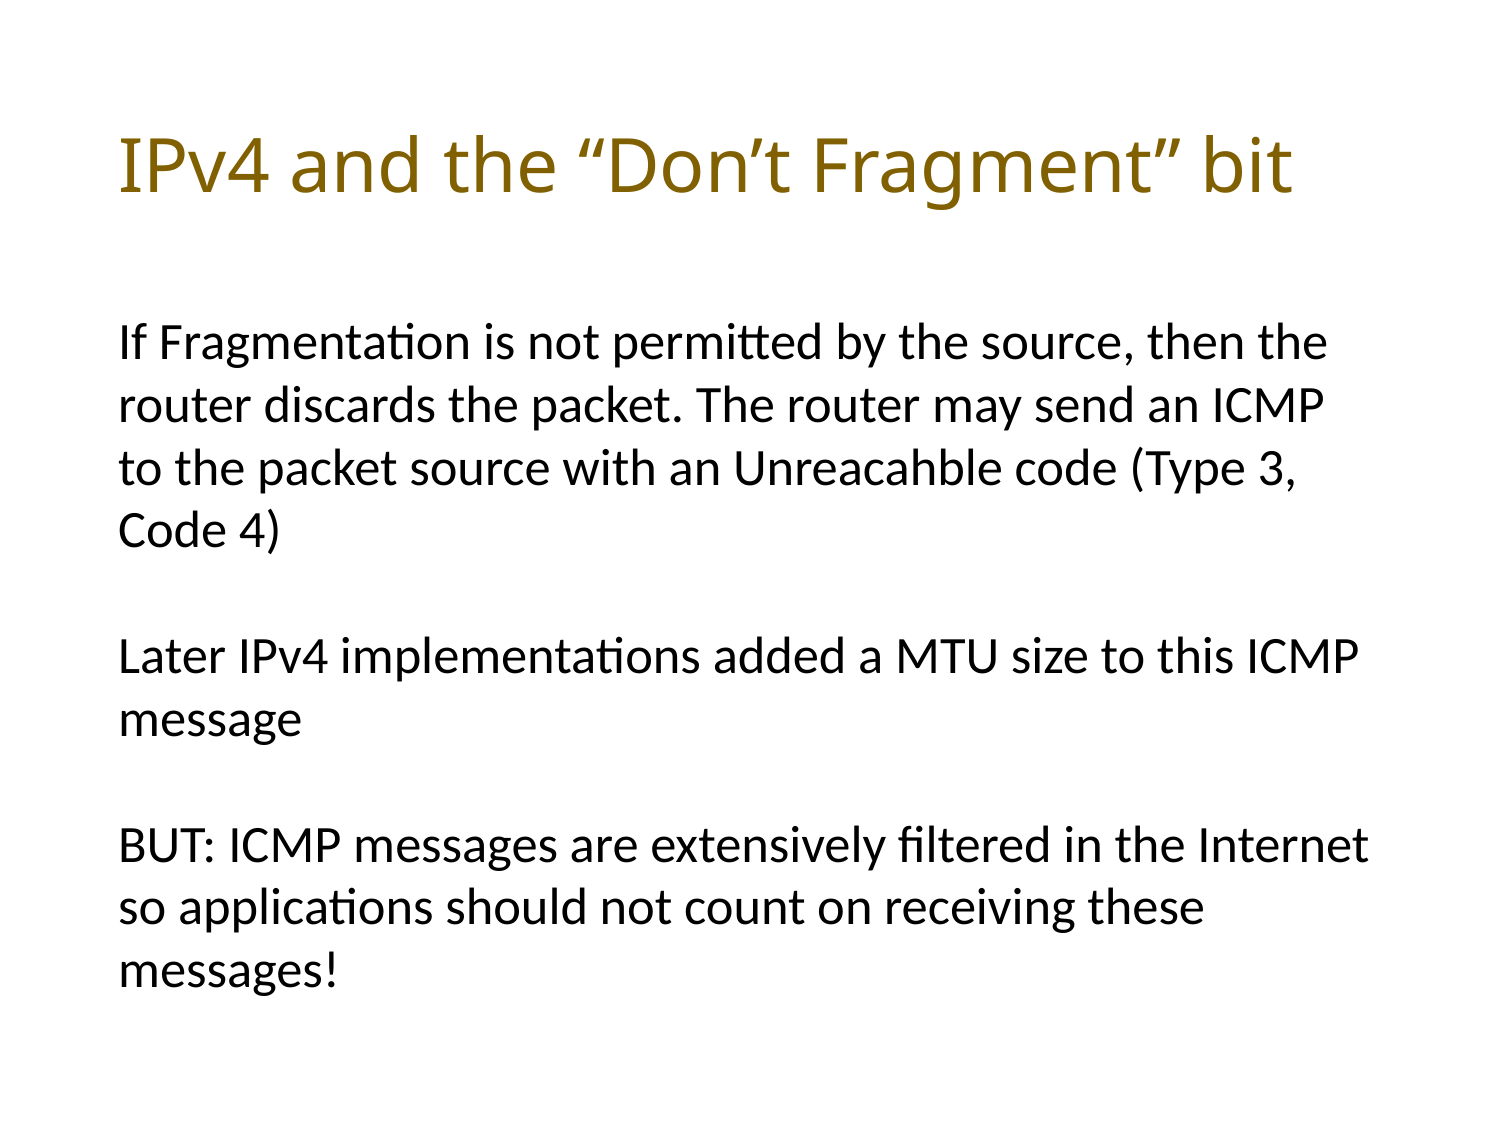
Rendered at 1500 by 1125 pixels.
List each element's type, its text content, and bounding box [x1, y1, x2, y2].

title IPv4 and the “Don’t Fragment” bit [103, 59, 1450, 278]
list If Fragmentation is not permitted by the source, then the router discards the packet. The router may send an ICMP to the packet source with an Unreacahble code (Type 3, Code 4) Later IPv4 implementations added a MTU size to this ICMP message BUT: ICMP messages are extensively filtered in the Internet so applications should not count on receiving these messages! [103, 299, 1397, 1014]
